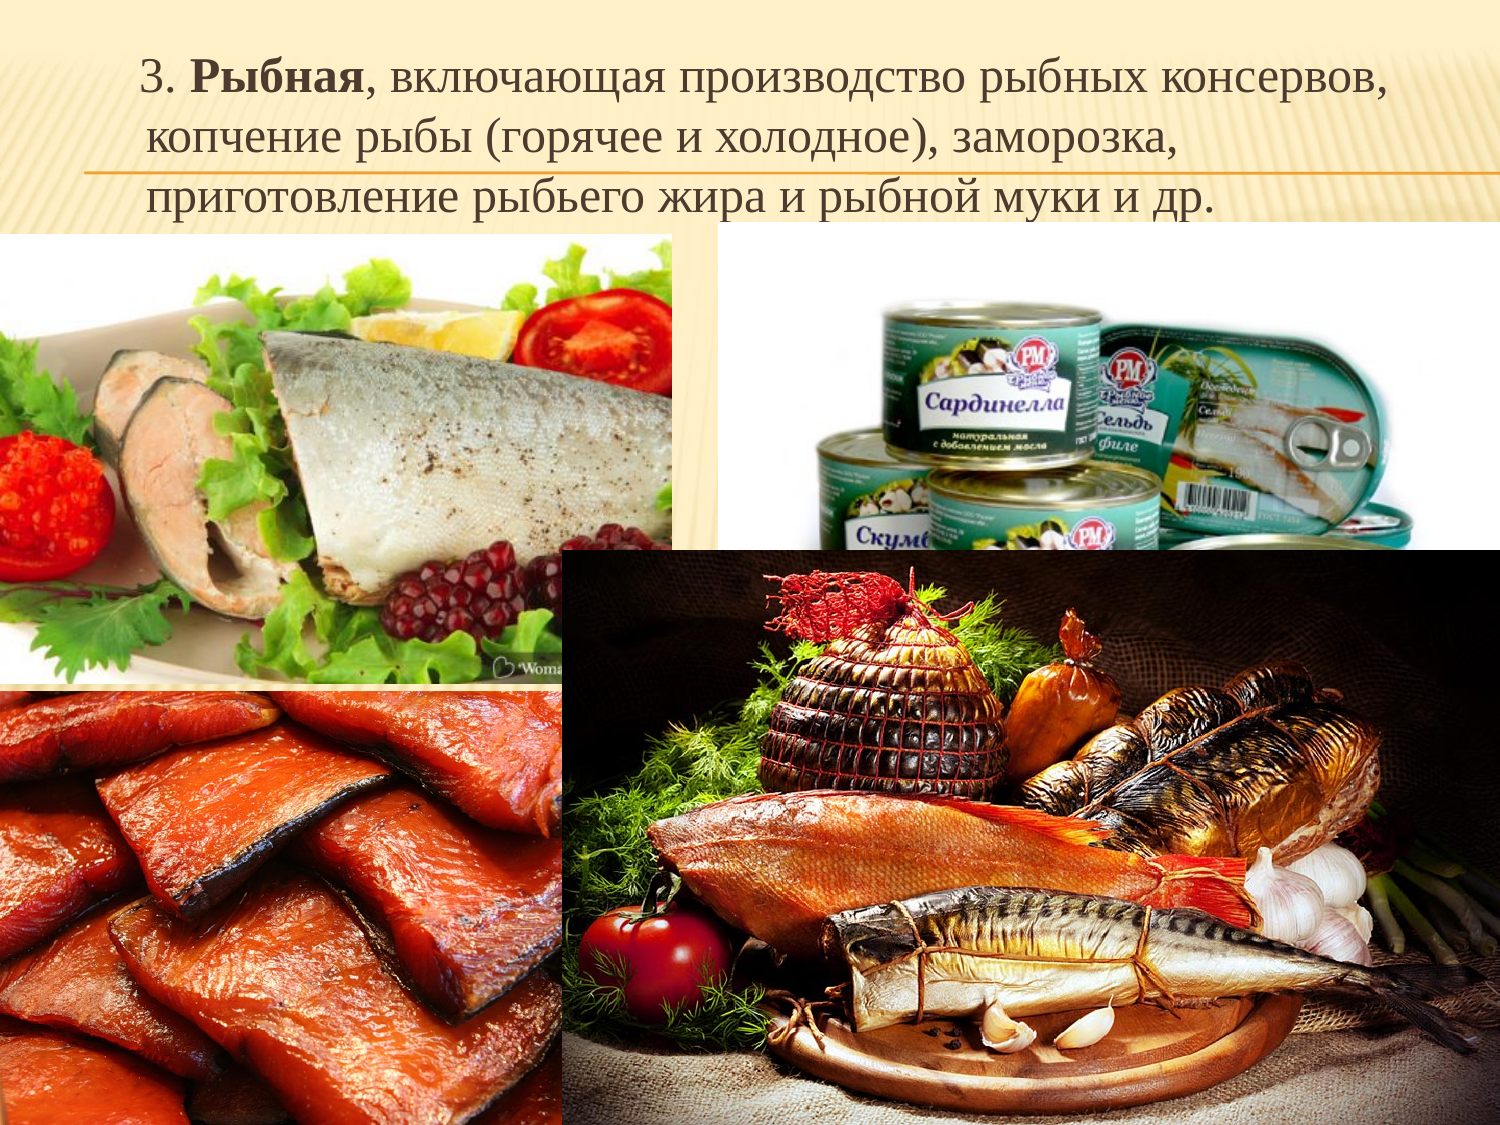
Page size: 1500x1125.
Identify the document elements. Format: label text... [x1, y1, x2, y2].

picture [0, 691, 560, 1125]
picture [0, 222, 1500, 1125]
list 3. Рыбная, включающая производство рыбных консервов, копчение рыбы (горячее и холодное), заморозка, приготовление рыбьего жира и рыбной муки и др. [75, 35, 1425, 247]
